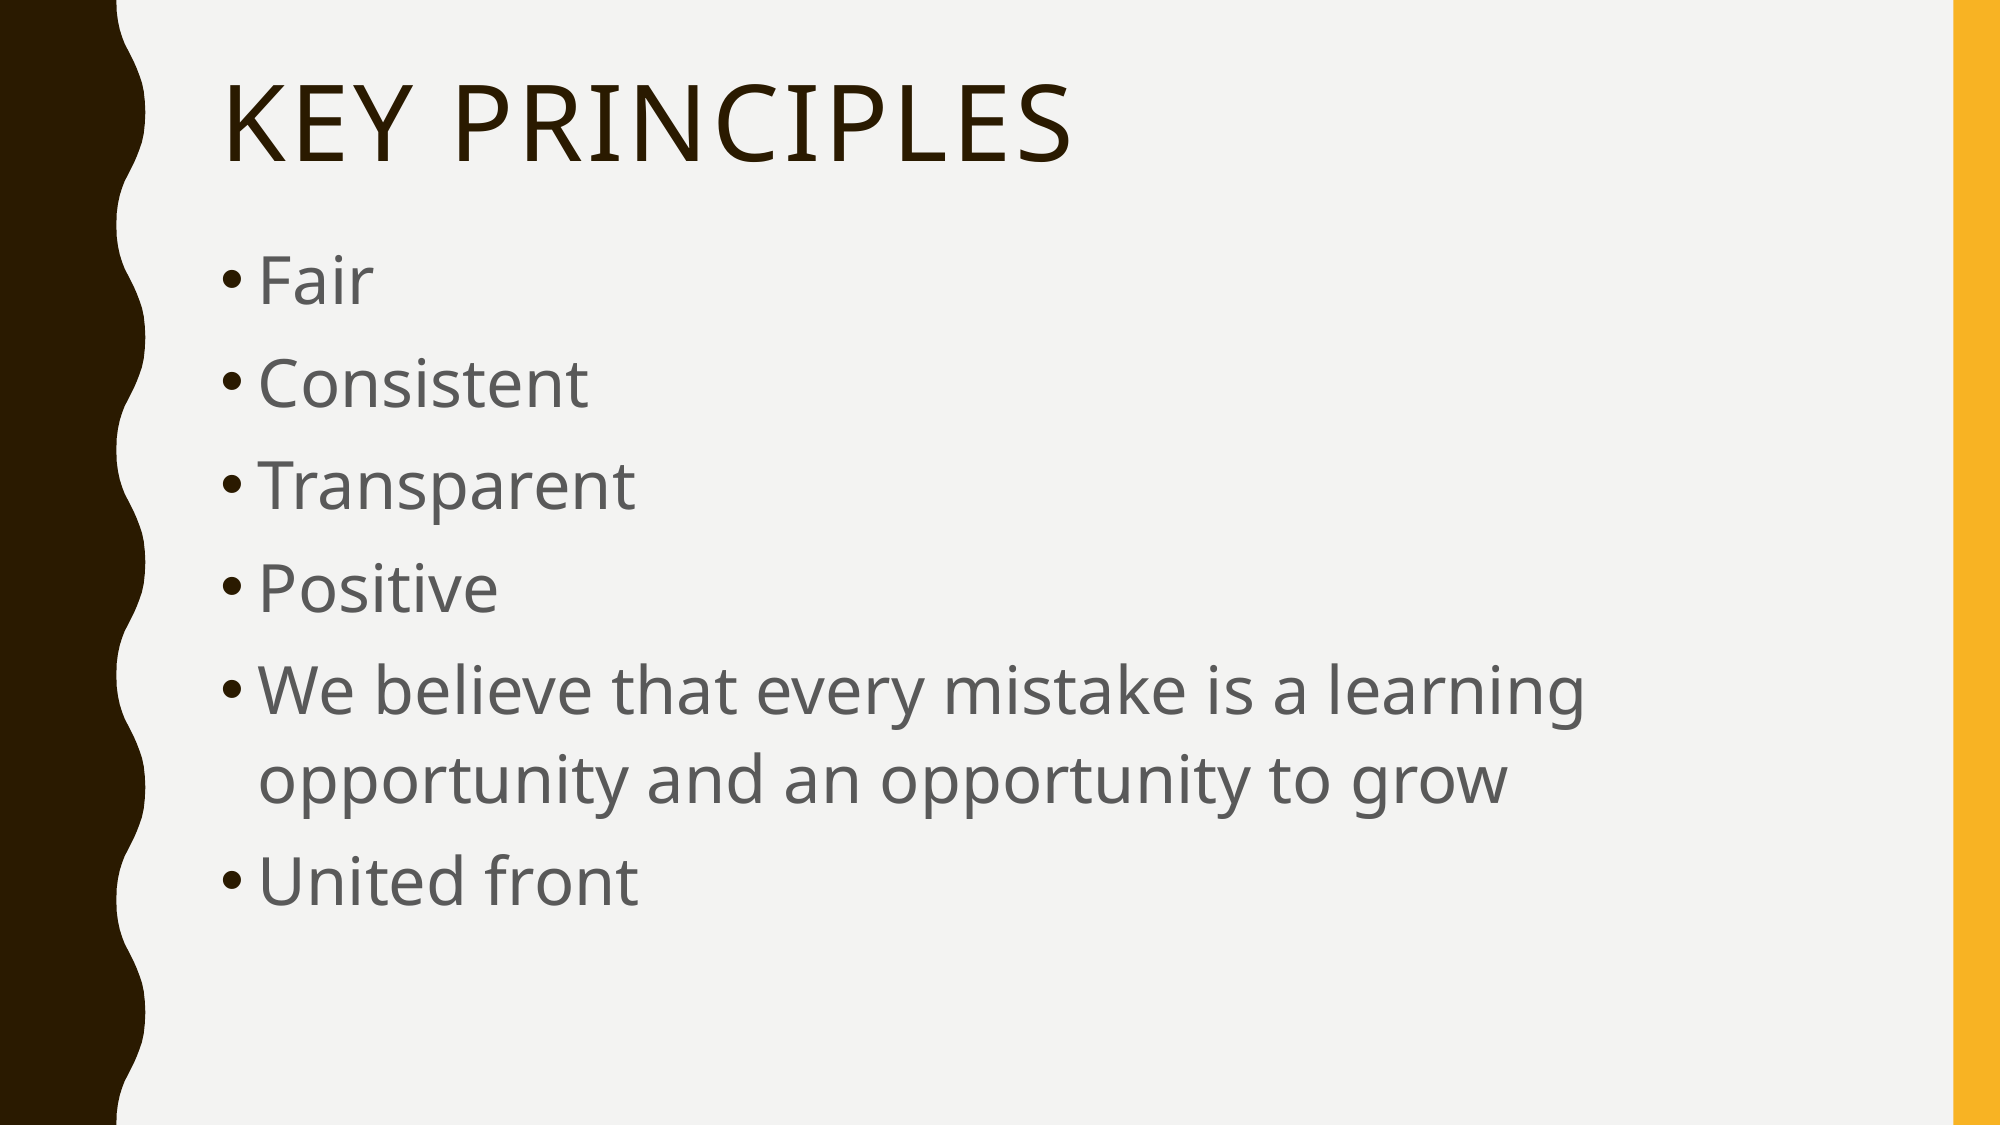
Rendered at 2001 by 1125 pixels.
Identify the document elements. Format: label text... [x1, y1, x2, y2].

list Fair Consistent Transparent Positive We believe that every mistake is a learning opportunity and an opportunity to grow United front [205, 222, 1875, 965]
title KEY Principles [205, 62, 1875, 222]
